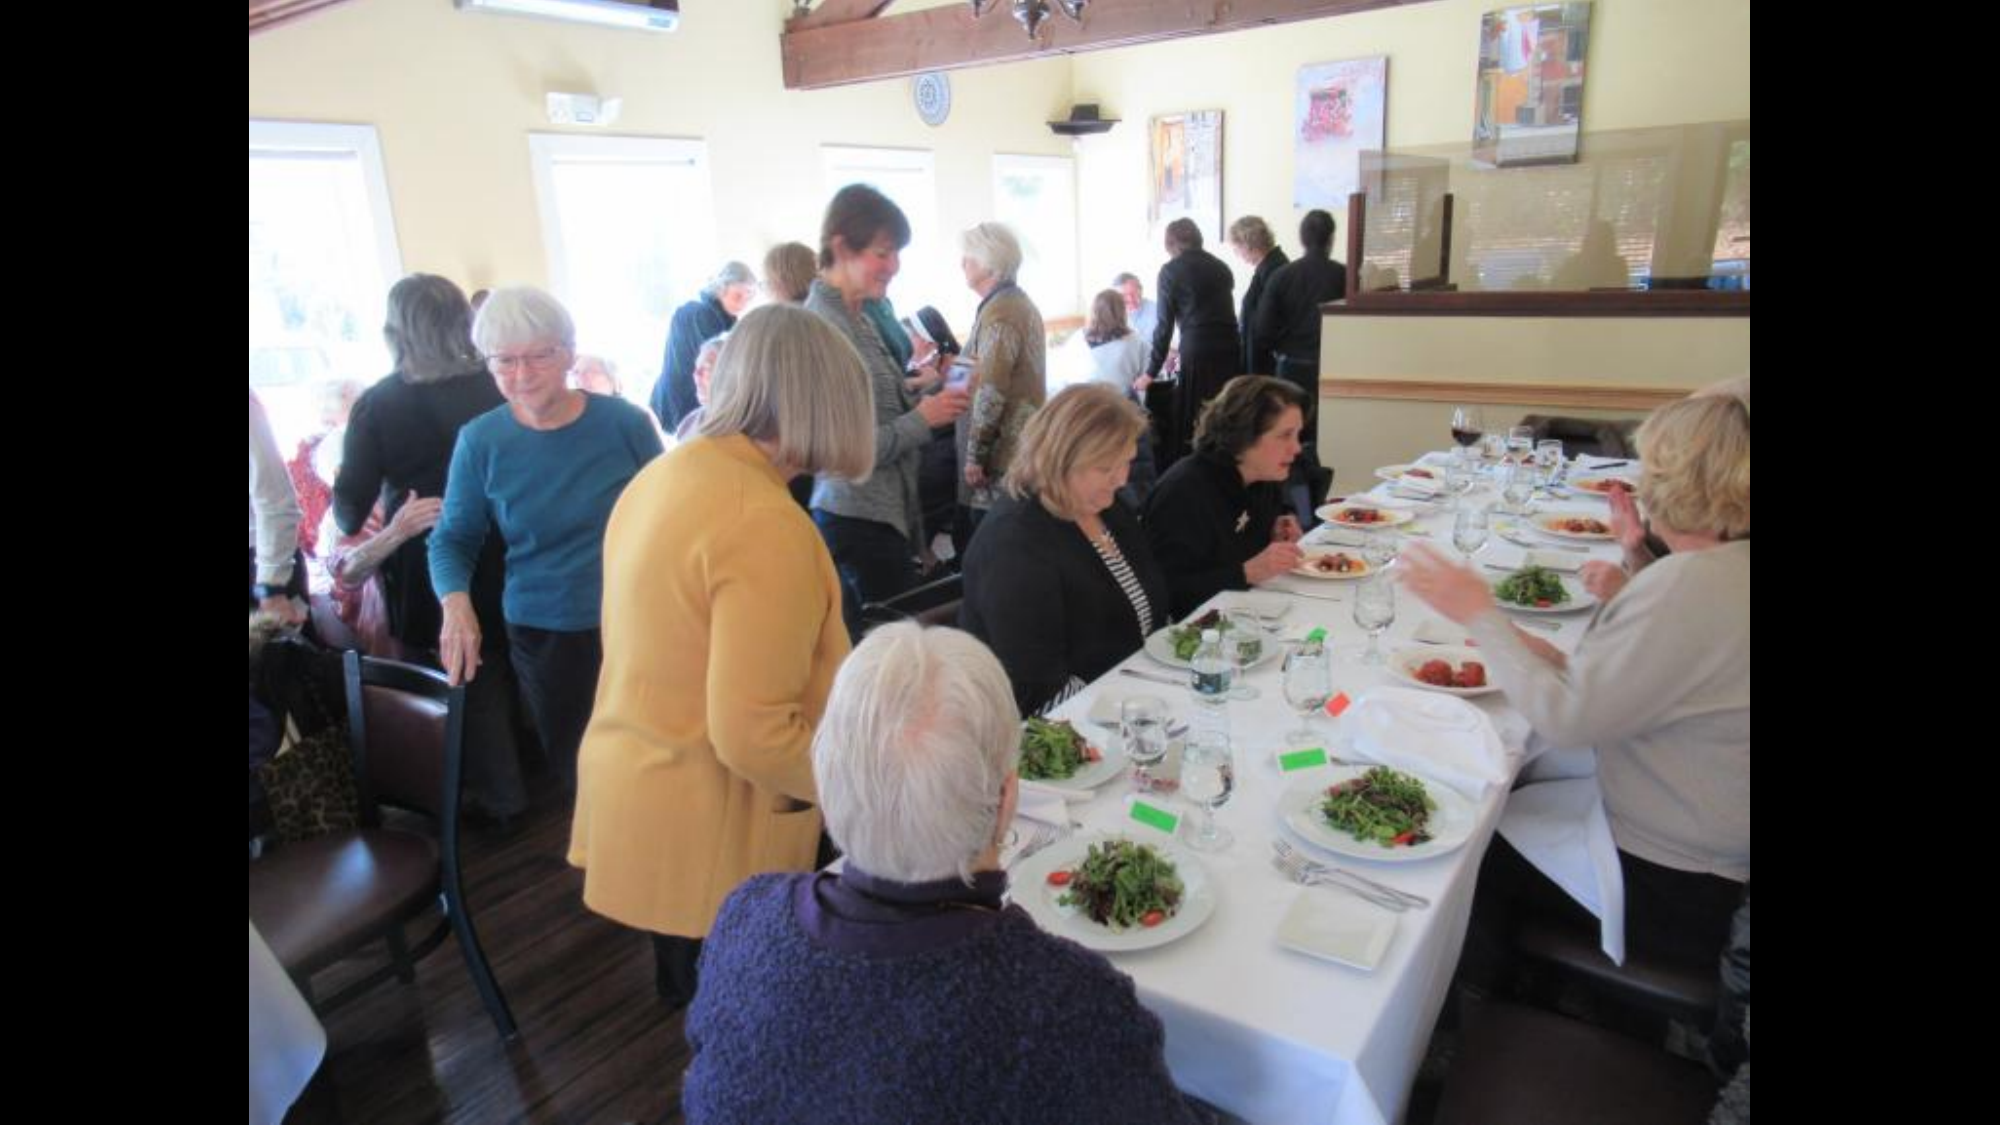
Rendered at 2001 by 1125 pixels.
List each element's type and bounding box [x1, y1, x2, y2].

picture [249, 0, 1750, 1125]
